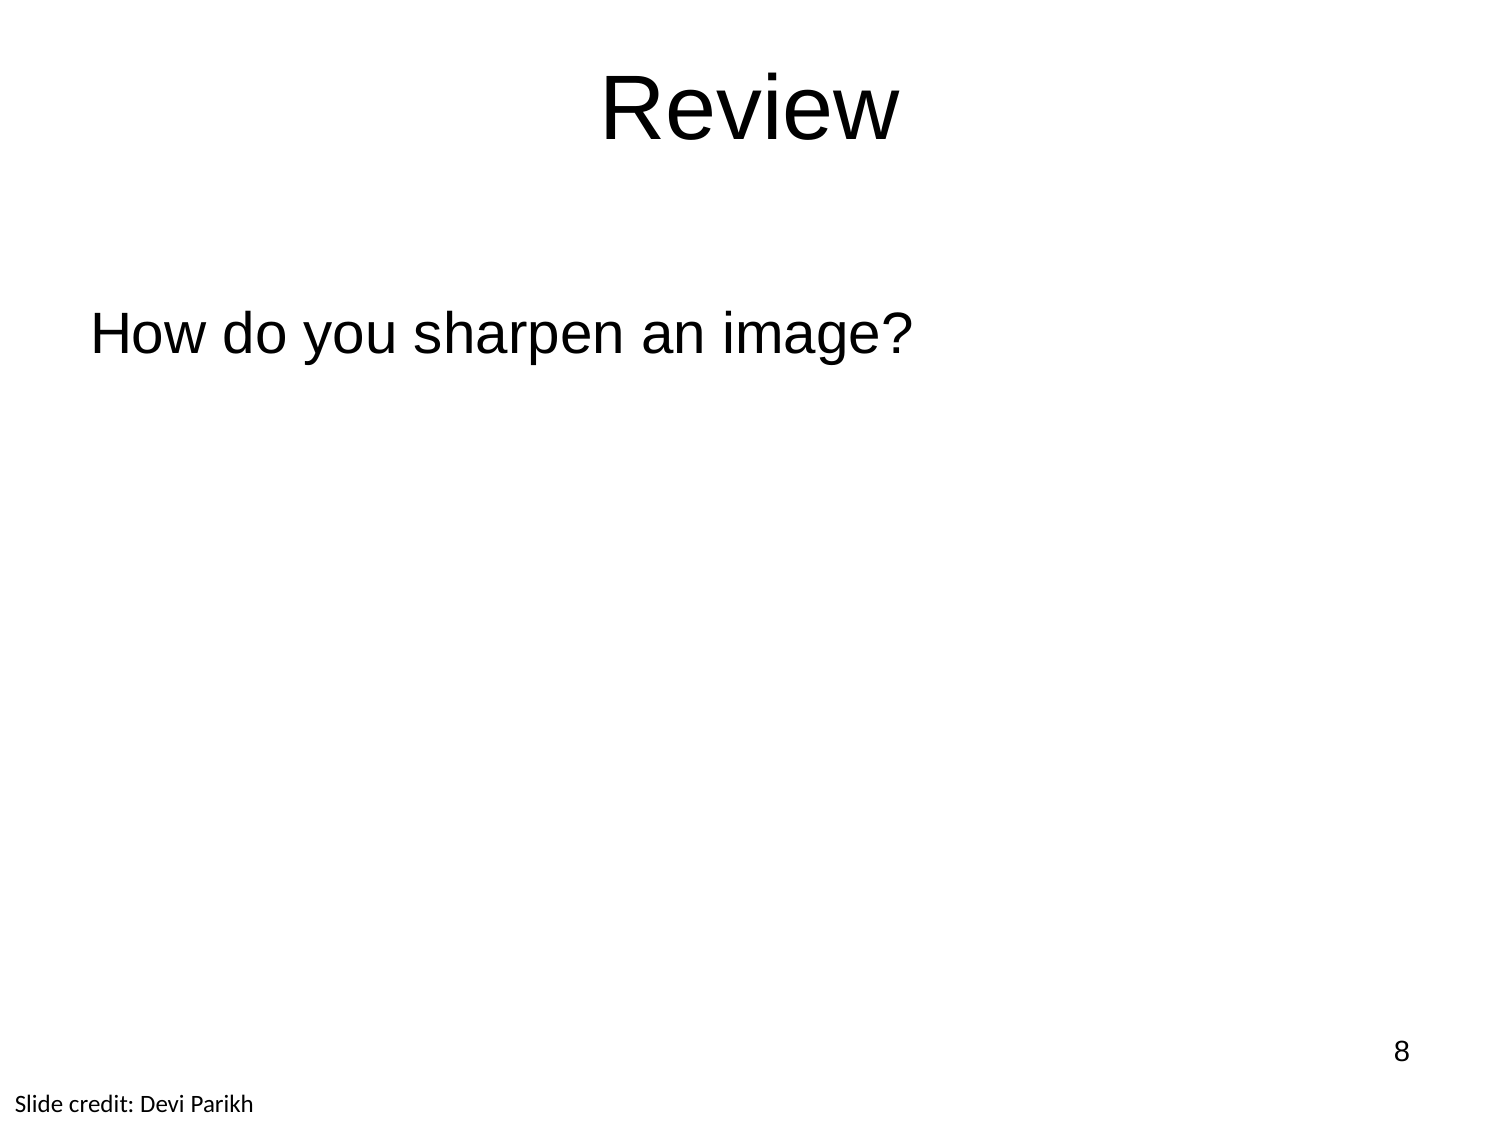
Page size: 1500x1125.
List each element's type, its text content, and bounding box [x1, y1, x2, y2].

slide_number 8 [1074, 1024, 1426, 1103]
title Review [74, 8, 1426, 197]
text_box Slide credit: Devi Parikh [0, 1079, 413, 1125]
list How do you sharpen an image? [74, 202, 1426, 1006]
